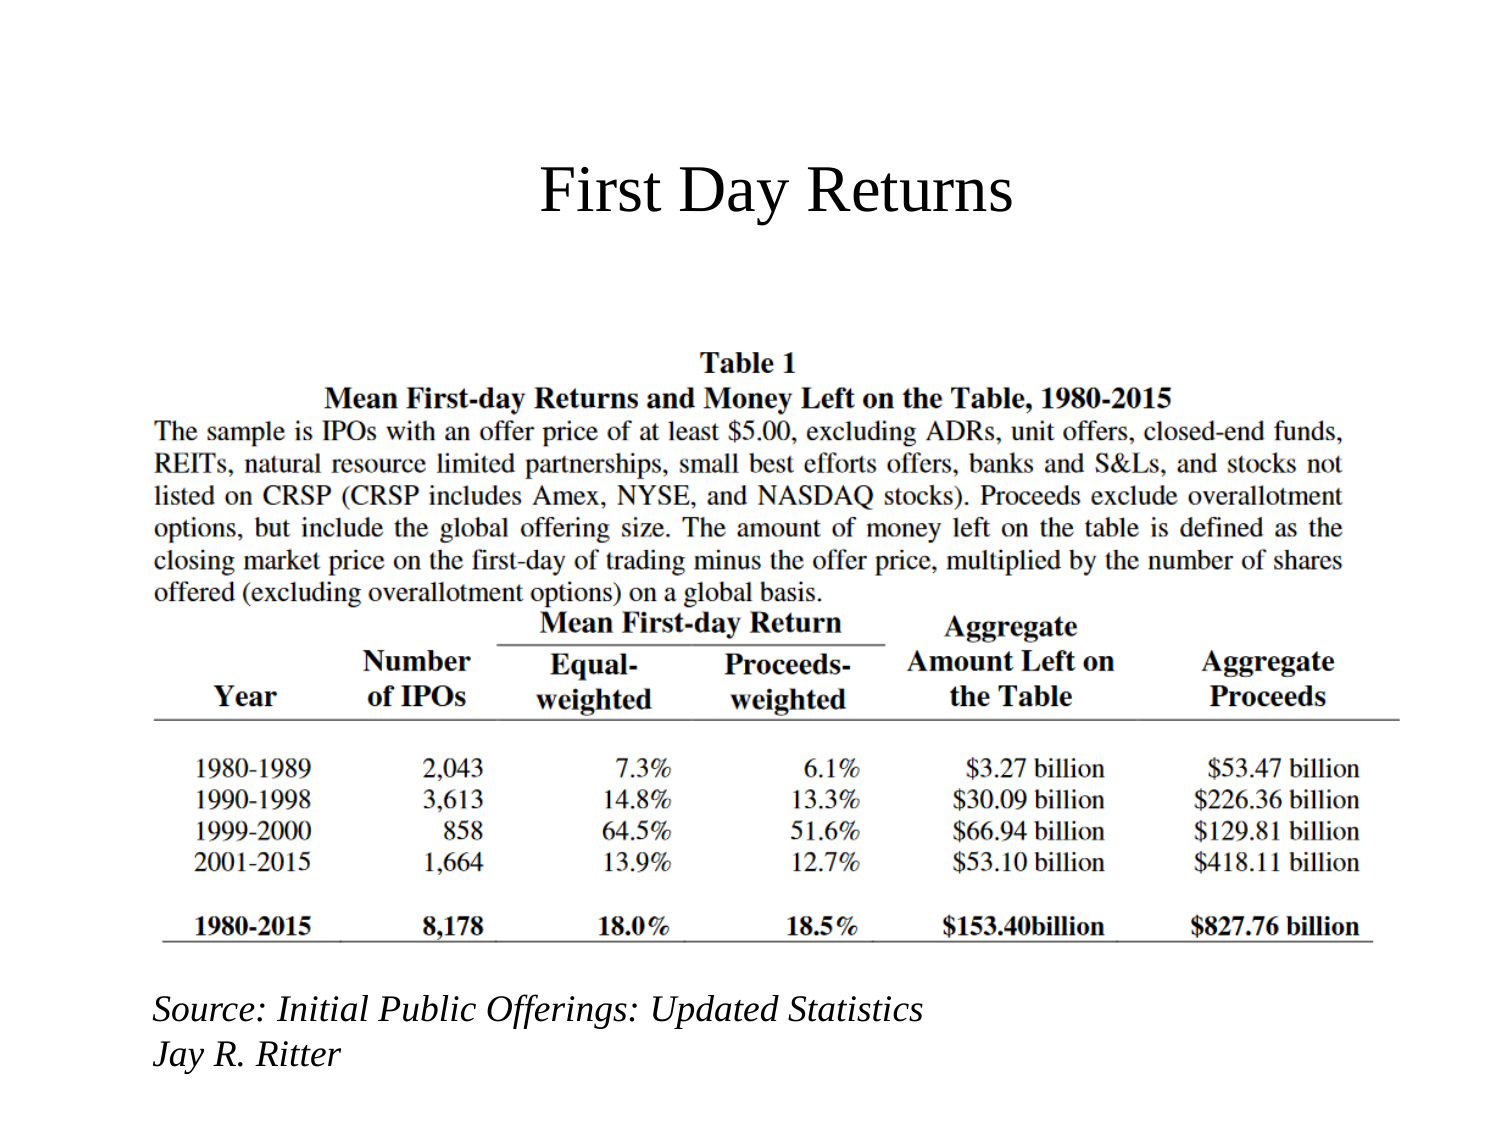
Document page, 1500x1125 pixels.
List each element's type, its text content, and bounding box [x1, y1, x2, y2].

text_box First Day Returns [524, 137, 1050, 233]
picture [137, 312, 1412, 738]
text_box Source: Initial Public Offerings: Updated Statistics Jay R. Ritter [137, 985, 1282, 1082]
picture [137, 749, 1391, 978]
